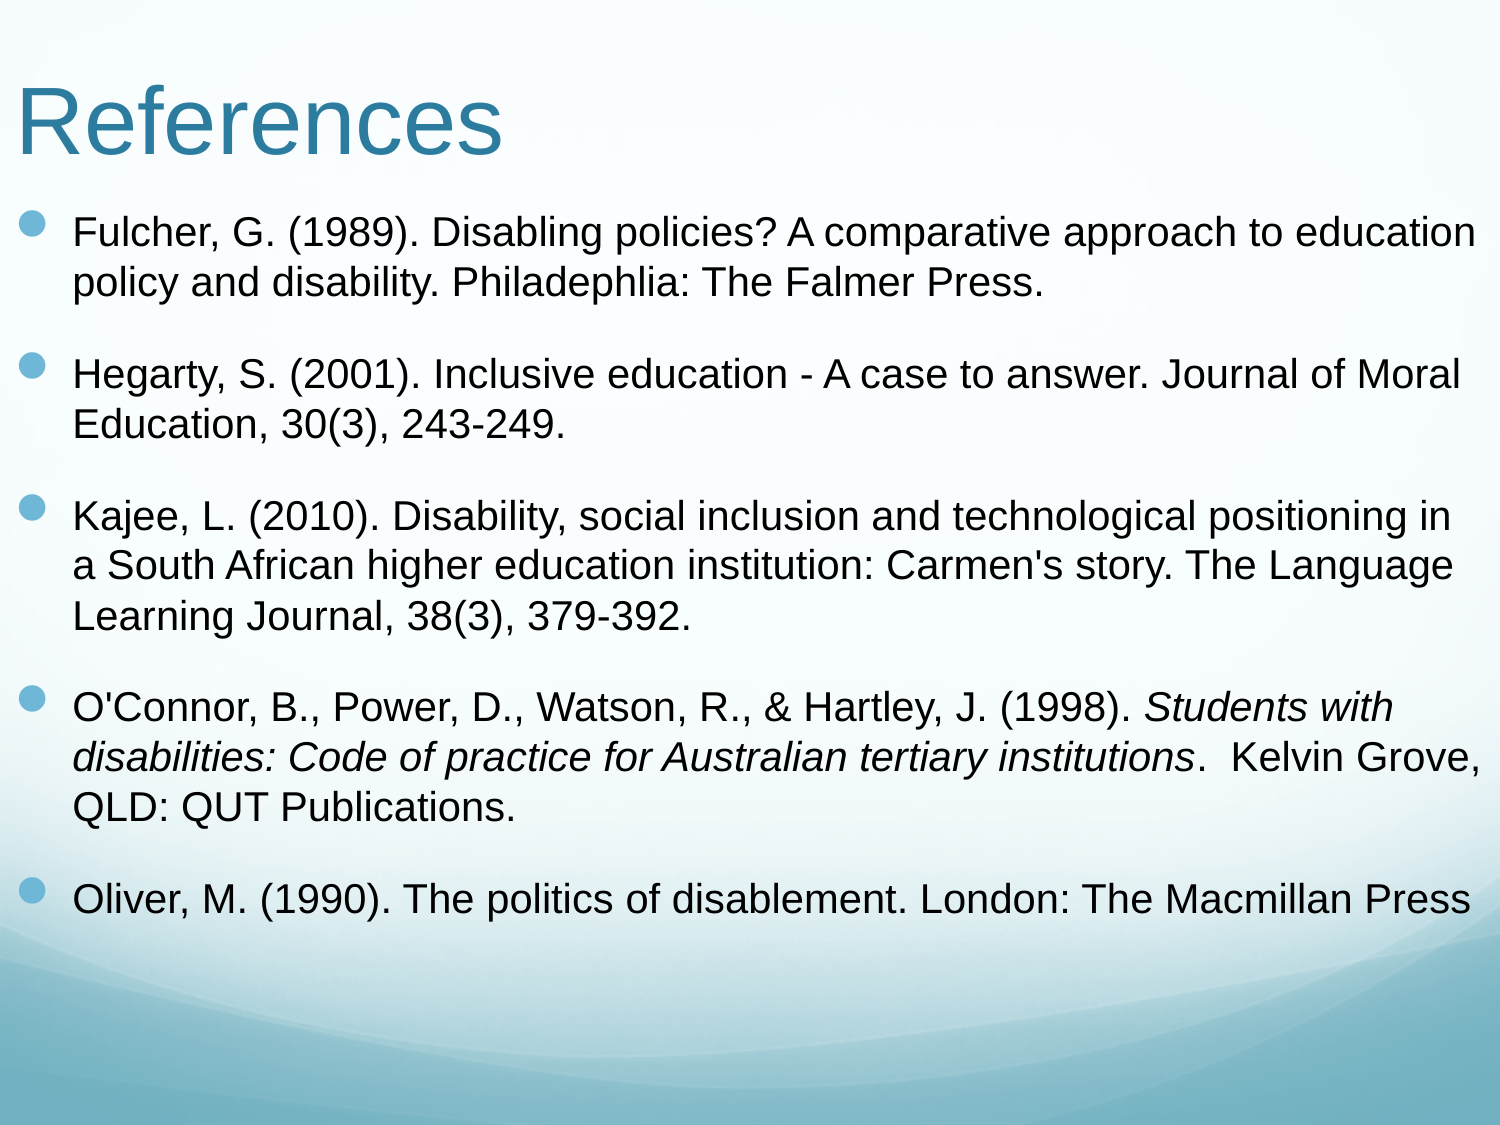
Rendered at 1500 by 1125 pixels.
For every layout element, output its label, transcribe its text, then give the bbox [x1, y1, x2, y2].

title References [0, 0, 1153, 182]
list Fulcher, G. (1989). Disabling policies? A comparative approach to education policy and disability. Philadephlia: The Falmer Press. Hegarty, S. (2001). Inclusive education - A case to answer. Journal of Moral Education, 30(3), 243-249. Kajee, L. (2010). Disability, social inclusion and technological positioning in a South African higher education institution: Carmen's story. The Language Learning Journal, 38(3), 379-392. O'Connor, B., Power, D., Watson, R., & Hartley, J. (1998). Students with disabilities: Code of practice for Australian tertiary institutions. Kelvin Grove, QLD: QUT Publications. Oliver, M. (1990). The politics of disablement. London: The Macmillan Press [0, 197, 1500, 1125]
